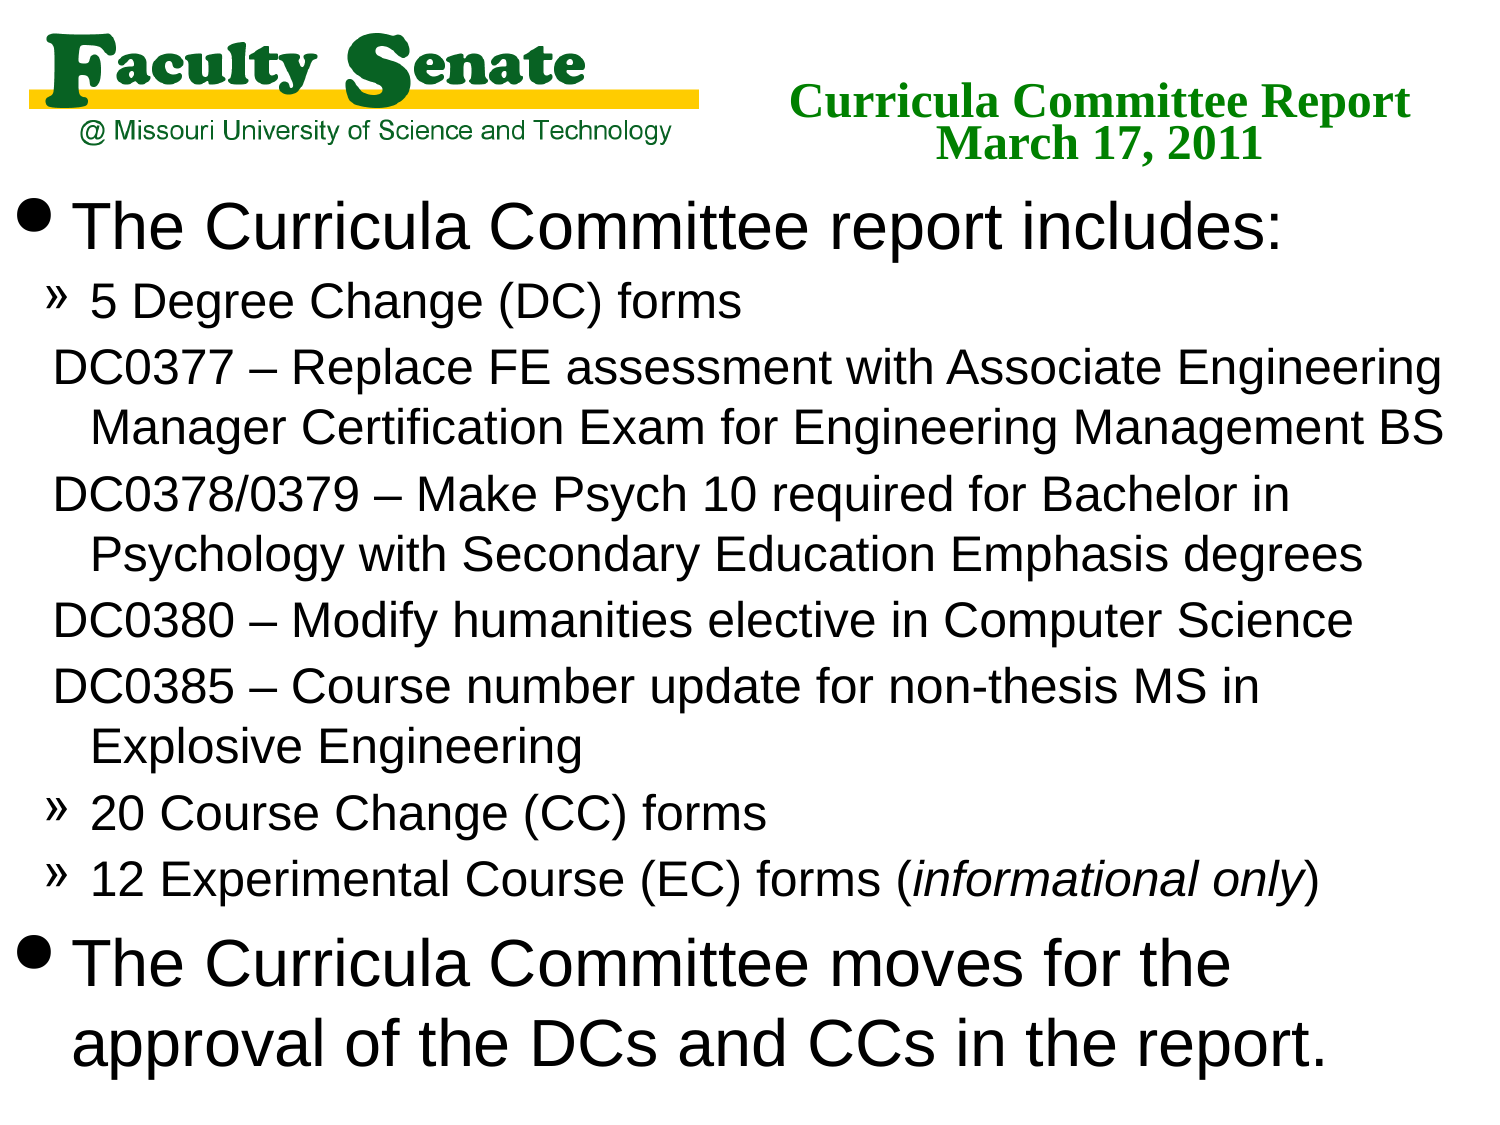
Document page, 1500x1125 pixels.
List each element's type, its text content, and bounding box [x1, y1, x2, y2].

title Curricula Committee Report March 17, 2011 [736, 63, 1463, 174]
picture [28, 0, 728, 155]
list The Curricula Committee report includes: 5 Degree Change (DC) forms DC0377 – Replace FE assessment with Associate Engineering Manager Certification Exam for Engineering Management BS DC0378/0379 – Make Psych 10 required for Bachelor in Psychology with Secondary Education Emphasis degrees DC0380 – Modify humanities elective in Computer Science DC0385 – Course number update for non-thesis MS in Explosive Engineering 20 Course Change (CC) forms 12 Experimental Course (EC) forms (informational only) The Curricula Committee moves for the approval of the DCs and CCs in the report. [0, 174, 1500, 1092]
